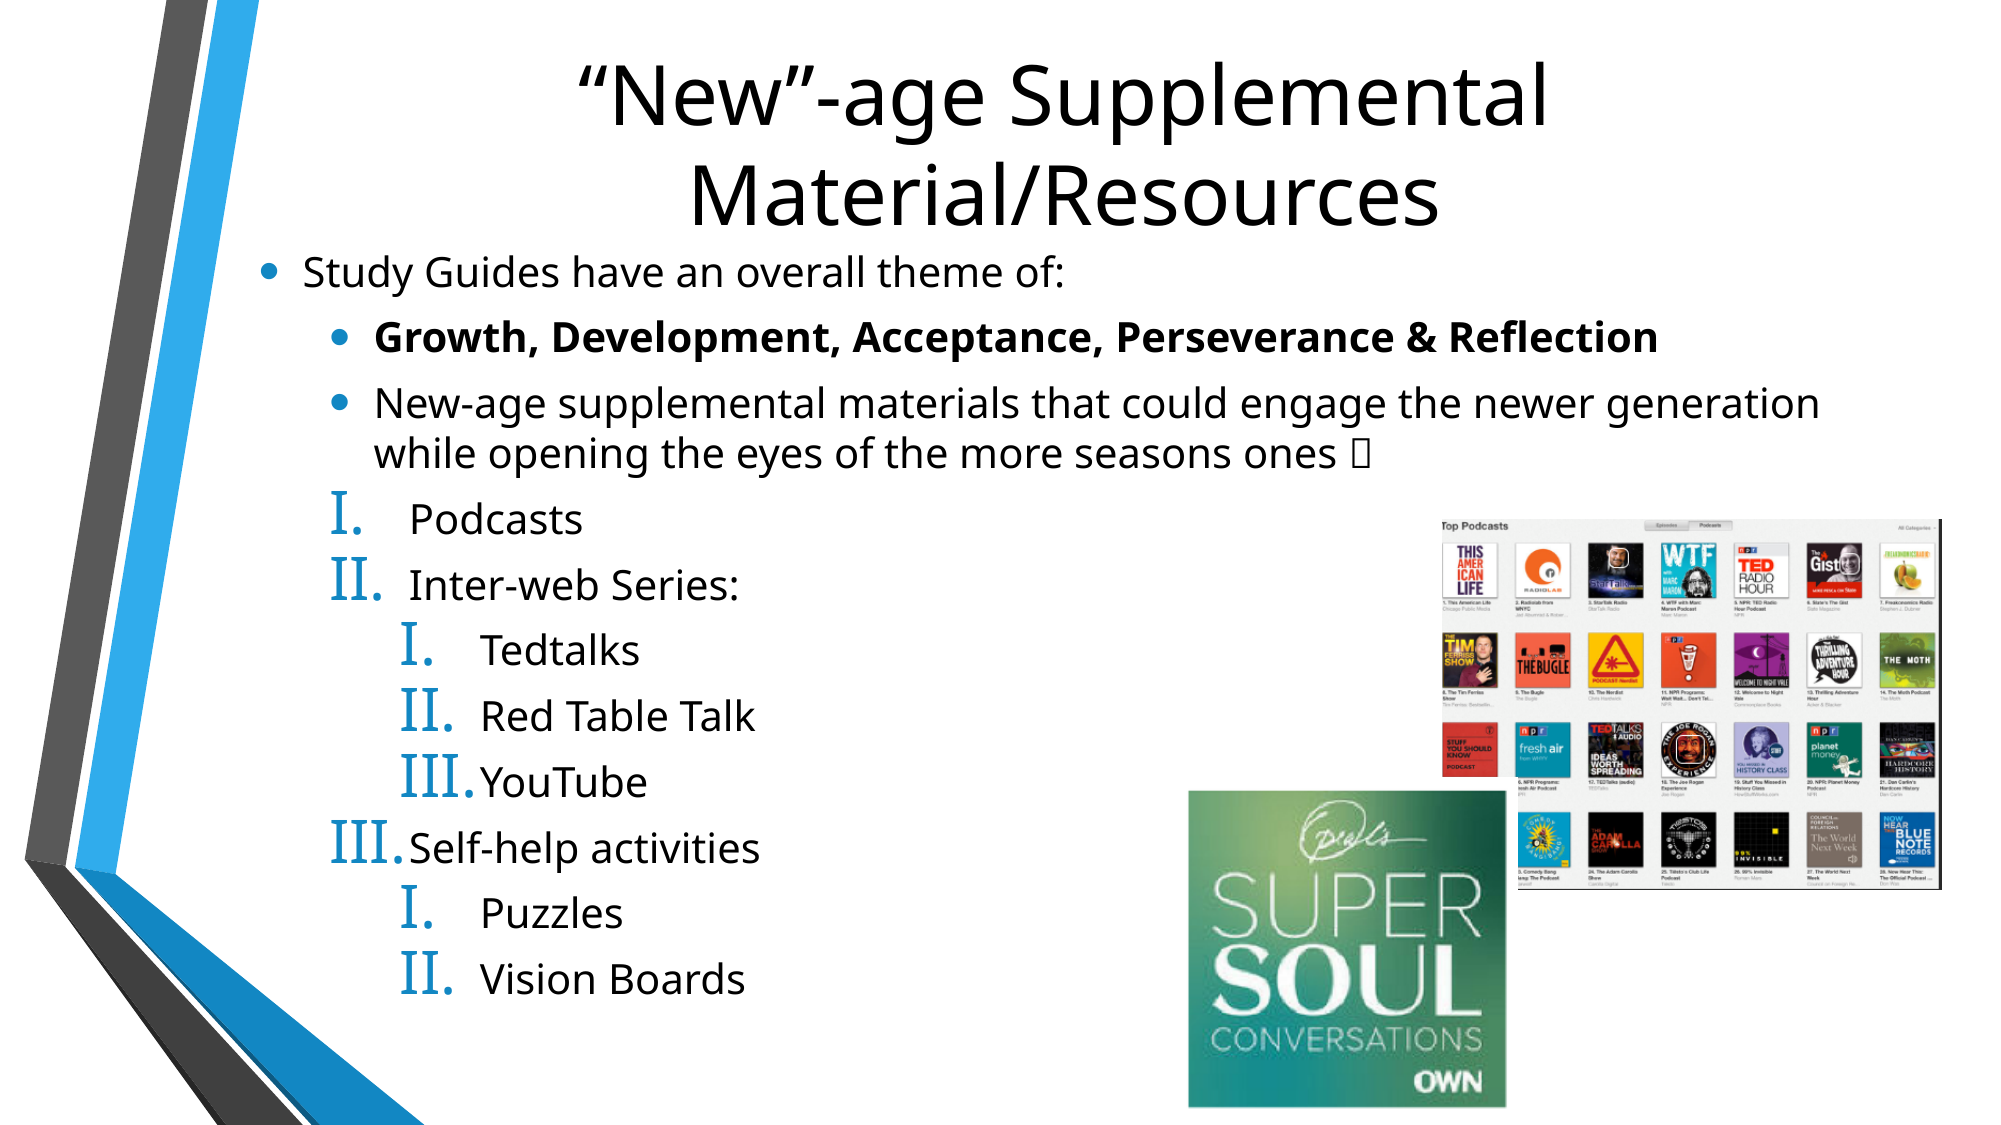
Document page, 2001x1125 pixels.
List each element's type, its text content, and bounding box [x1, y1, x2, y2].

title “New”-age Supplemental Material/Resources [243, 34, 1887, 233]
picture [1181, 518, 1942, 1124]
list Study Guides have an overall theme of: Growth, Development, Acceptance, Perseverance & Reflection New-age supplemental materials that could engage the newer generation while opening the eyes of the more seasons ones  Podcasts Inter-web Series: Tedtalks Red Table Talk YouTube Self-help activities Puzzles Vision Boards [243, 233, 1887, 1064]
